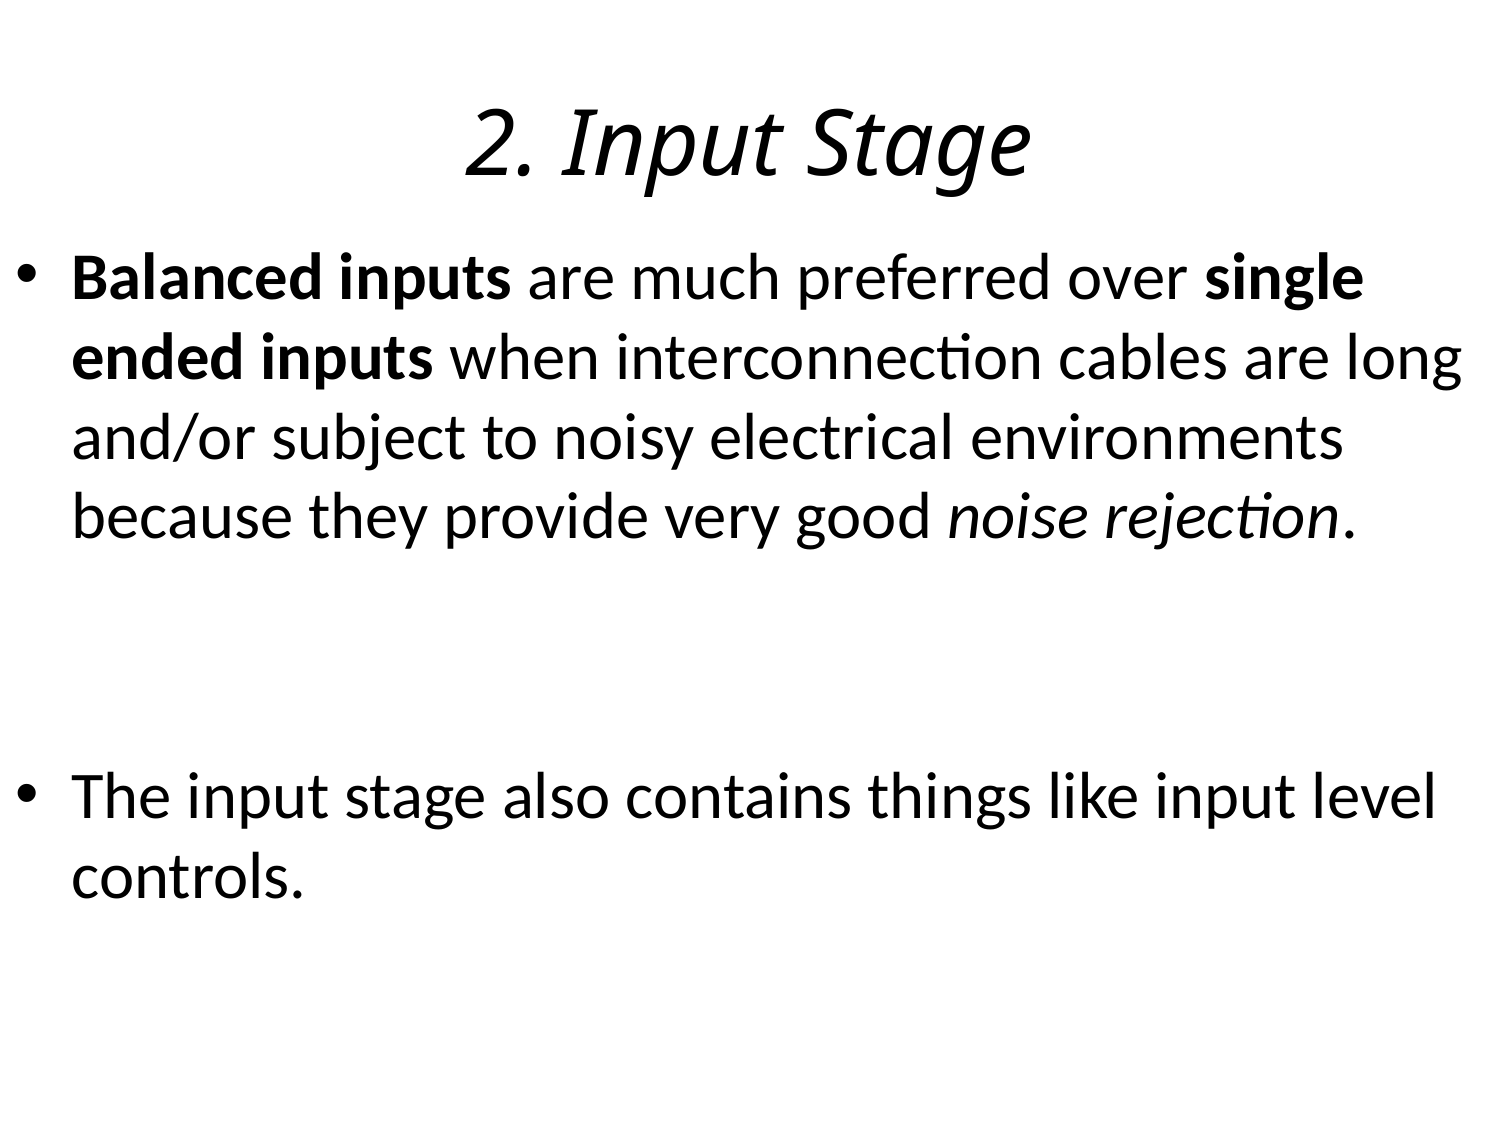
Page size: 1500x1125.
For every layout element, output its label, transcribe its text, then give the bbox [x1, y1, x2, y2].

list Balanced inputs are much preferred over single ended inputs when interconnection cables are long and/or subject to noisy electrical environments because they provide very good noise rejection. The input stage also contains things like input level controls. [0, 224, 1500, 1125]
title 2. Input Stage [75, 45, 1425, 224]
